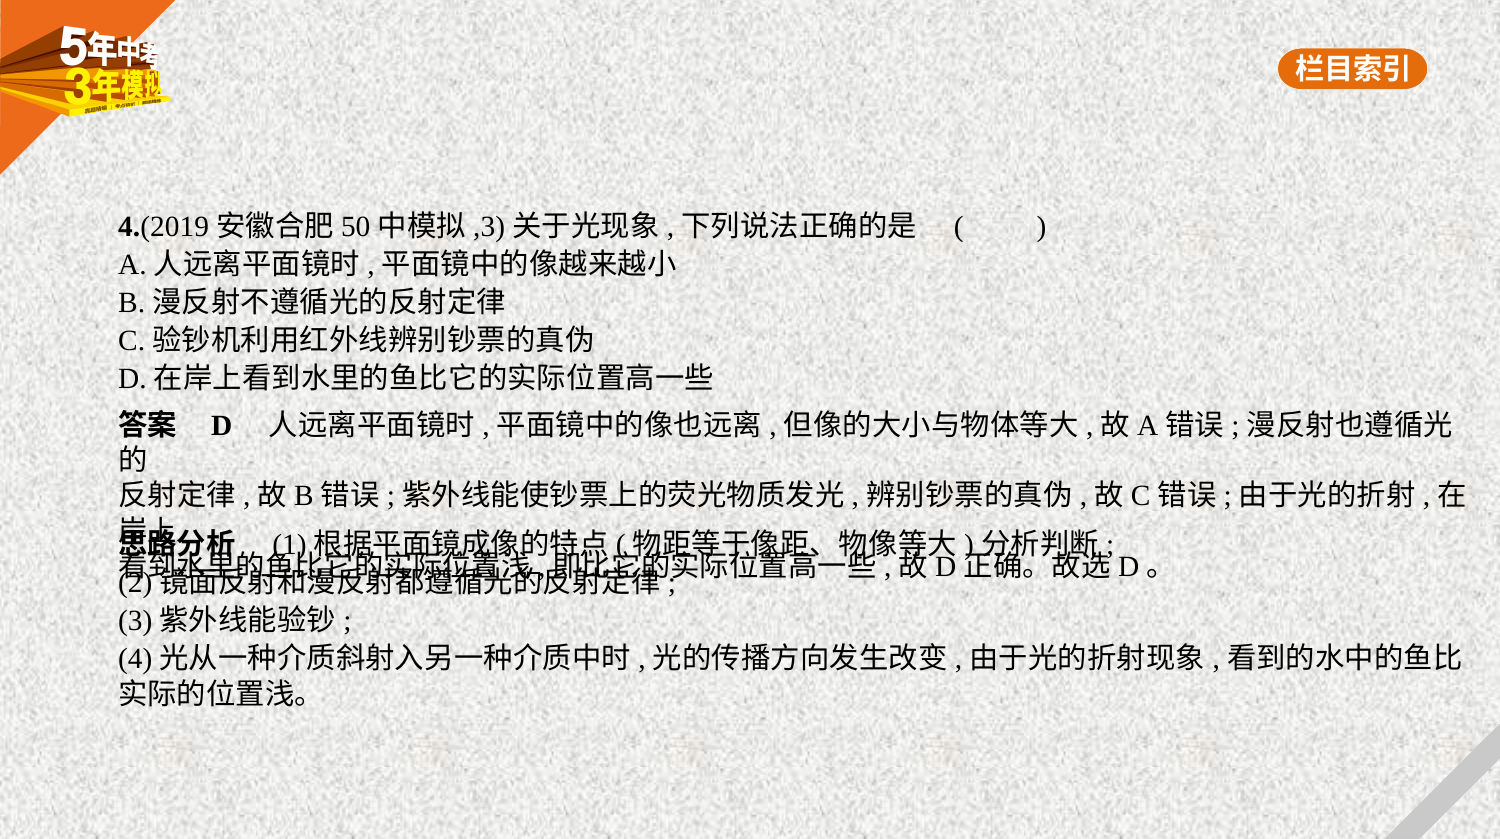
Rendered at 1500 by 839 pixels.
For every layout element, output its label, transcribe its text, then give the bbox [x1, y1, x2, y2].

text_box 思路分析 (1)根据平面镜成像的特点(物距等于像距、物像等大)分析判断; (2)镜面反射和漫反射都遵循光的反射定律; (3)紫外线能验钞; (4)光从一种介质斜射入另一种介质中时,光的传播方向发生改变,由于光的折射现象,看到的水中的鱼比 实际的位置浅。 [118, 524, 1483, 710]
picture [0, 0, 1500, 839]
text_box 答案 D 人远离平面镜时,平面镜中的像也远离,但像的大小与物体等大,故A错误;漫反射也遵循光的 反射定律,故B错误;紫外线能使钞票上的荧光物质发光,辨别钞票的真伪,故C错误;由于光的折射,在岸上 看到水里的鱼比它的实际位置浅,即比它的实际位置高一些,故D正确。故选D。 [118, 405, 1483, 524]
text_box 4.(2019安徽合肥50中模拟,3)关于光现象,下列说法正确的是 ( ) A.人远离平面镜时,平面镜中的像越来越小 B.漫反射不遵循光的反射定律 C.验钞机利用红外线辨别钞票的真伪 D.在岸上看到水里的鱼比它的实际位置高一些 [118, 206, 1483, 395]
